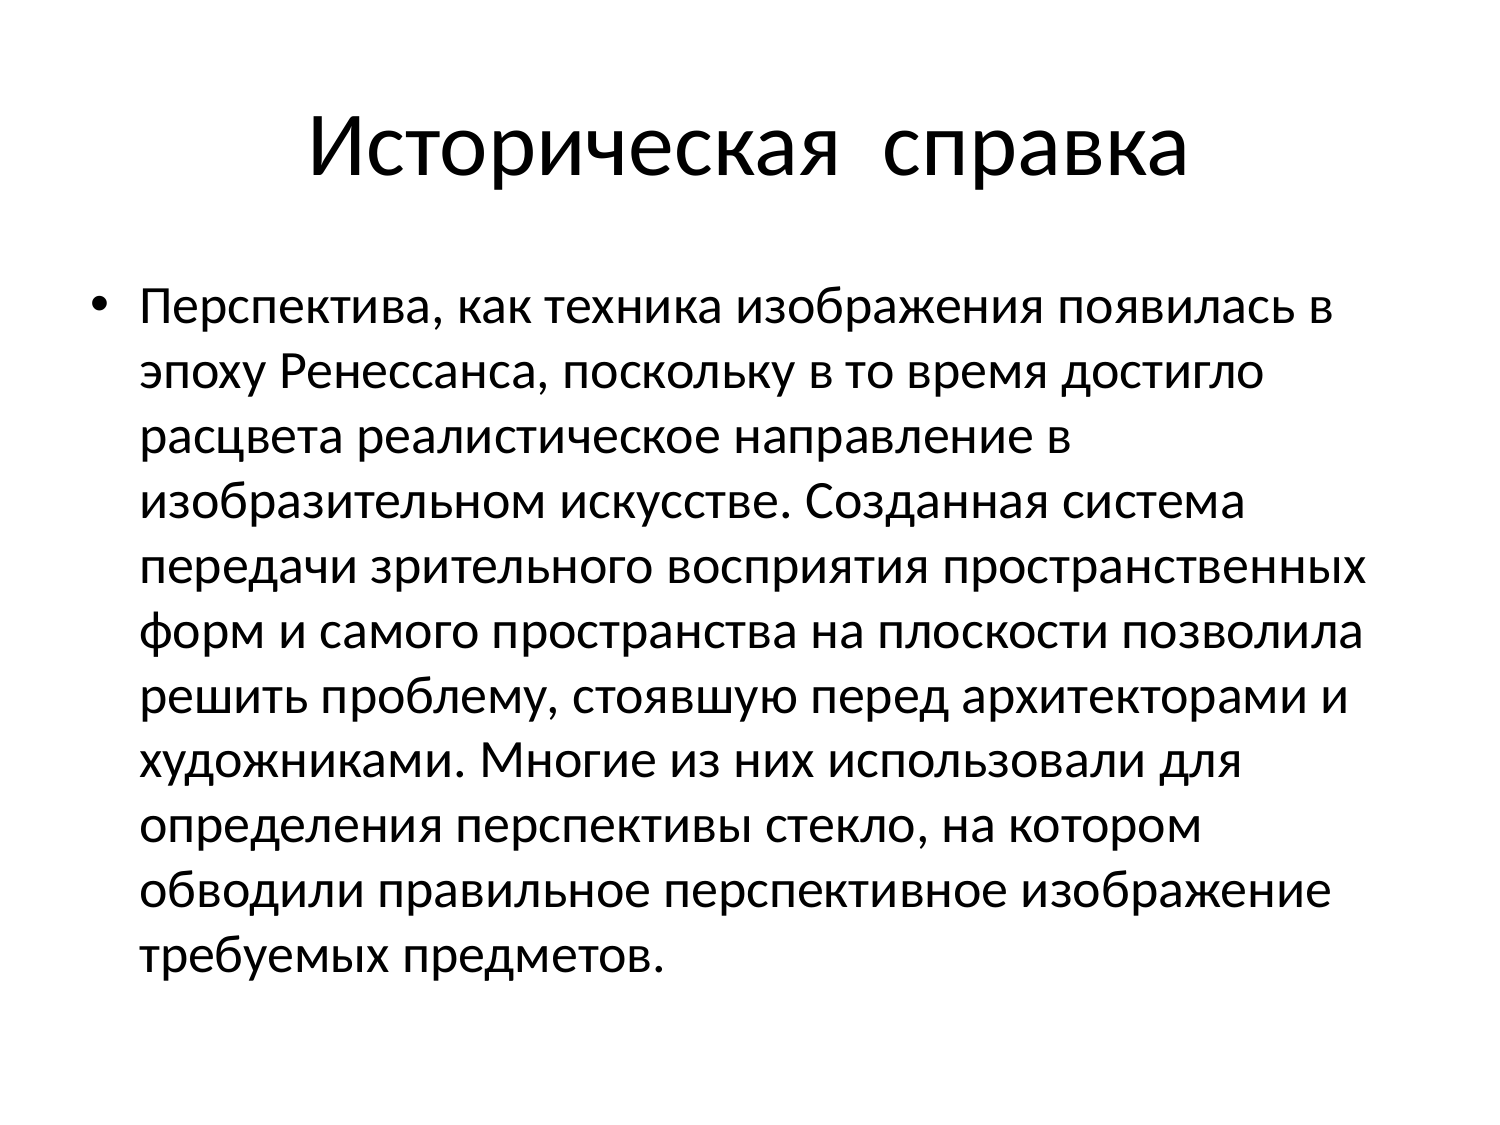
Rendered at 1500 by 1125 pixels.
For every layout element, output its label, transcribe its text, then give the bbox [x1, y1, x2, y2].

title Историческая справка [75, 45, 1425, 233]
list Перспектива, как техника изображения появилась в эпоху Ренессанса, поскольку в то время достигло расцвета реалистическое направление в изобразительном искусстве. Созданная система передачи зрительного восприятия пространственных форм и самого пространства на плоскости позволила решить проблему, стоявшую перед архитекторами и художниками. Многие из них использовали для определения перспективы стекло, на котором обводили правильное перспективное изображение требуемых предметов. [75, 262, 1425, 1005]
